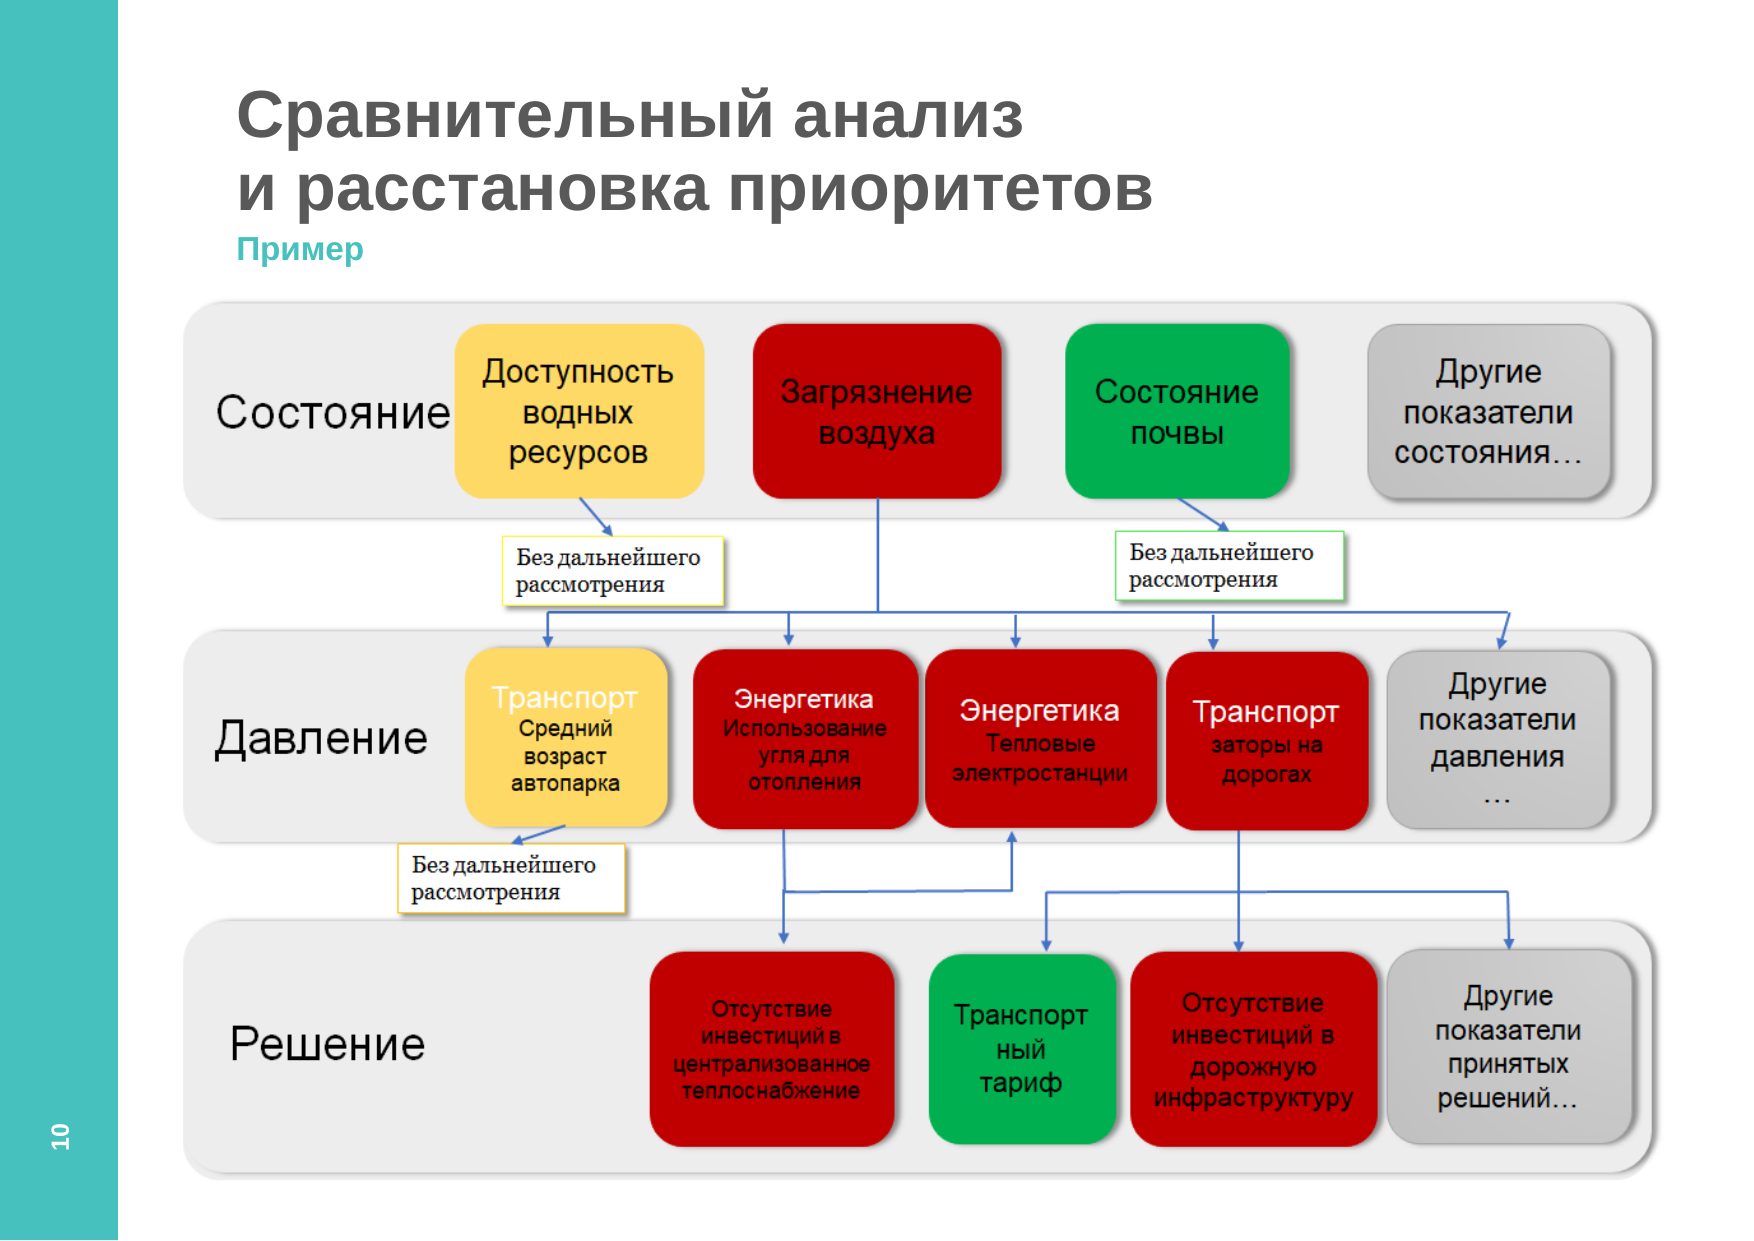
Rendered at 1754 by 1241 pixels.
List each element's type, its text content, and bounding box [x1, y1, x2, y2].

slide_number 10 [29, 757, 89, 1152]
title Сравнительный анализ и расстановка приоритетов [236, 82, 1654, 225]
picture [168, 273, 1685, 1207]
list Пример [236, 231, 1654, 273]
